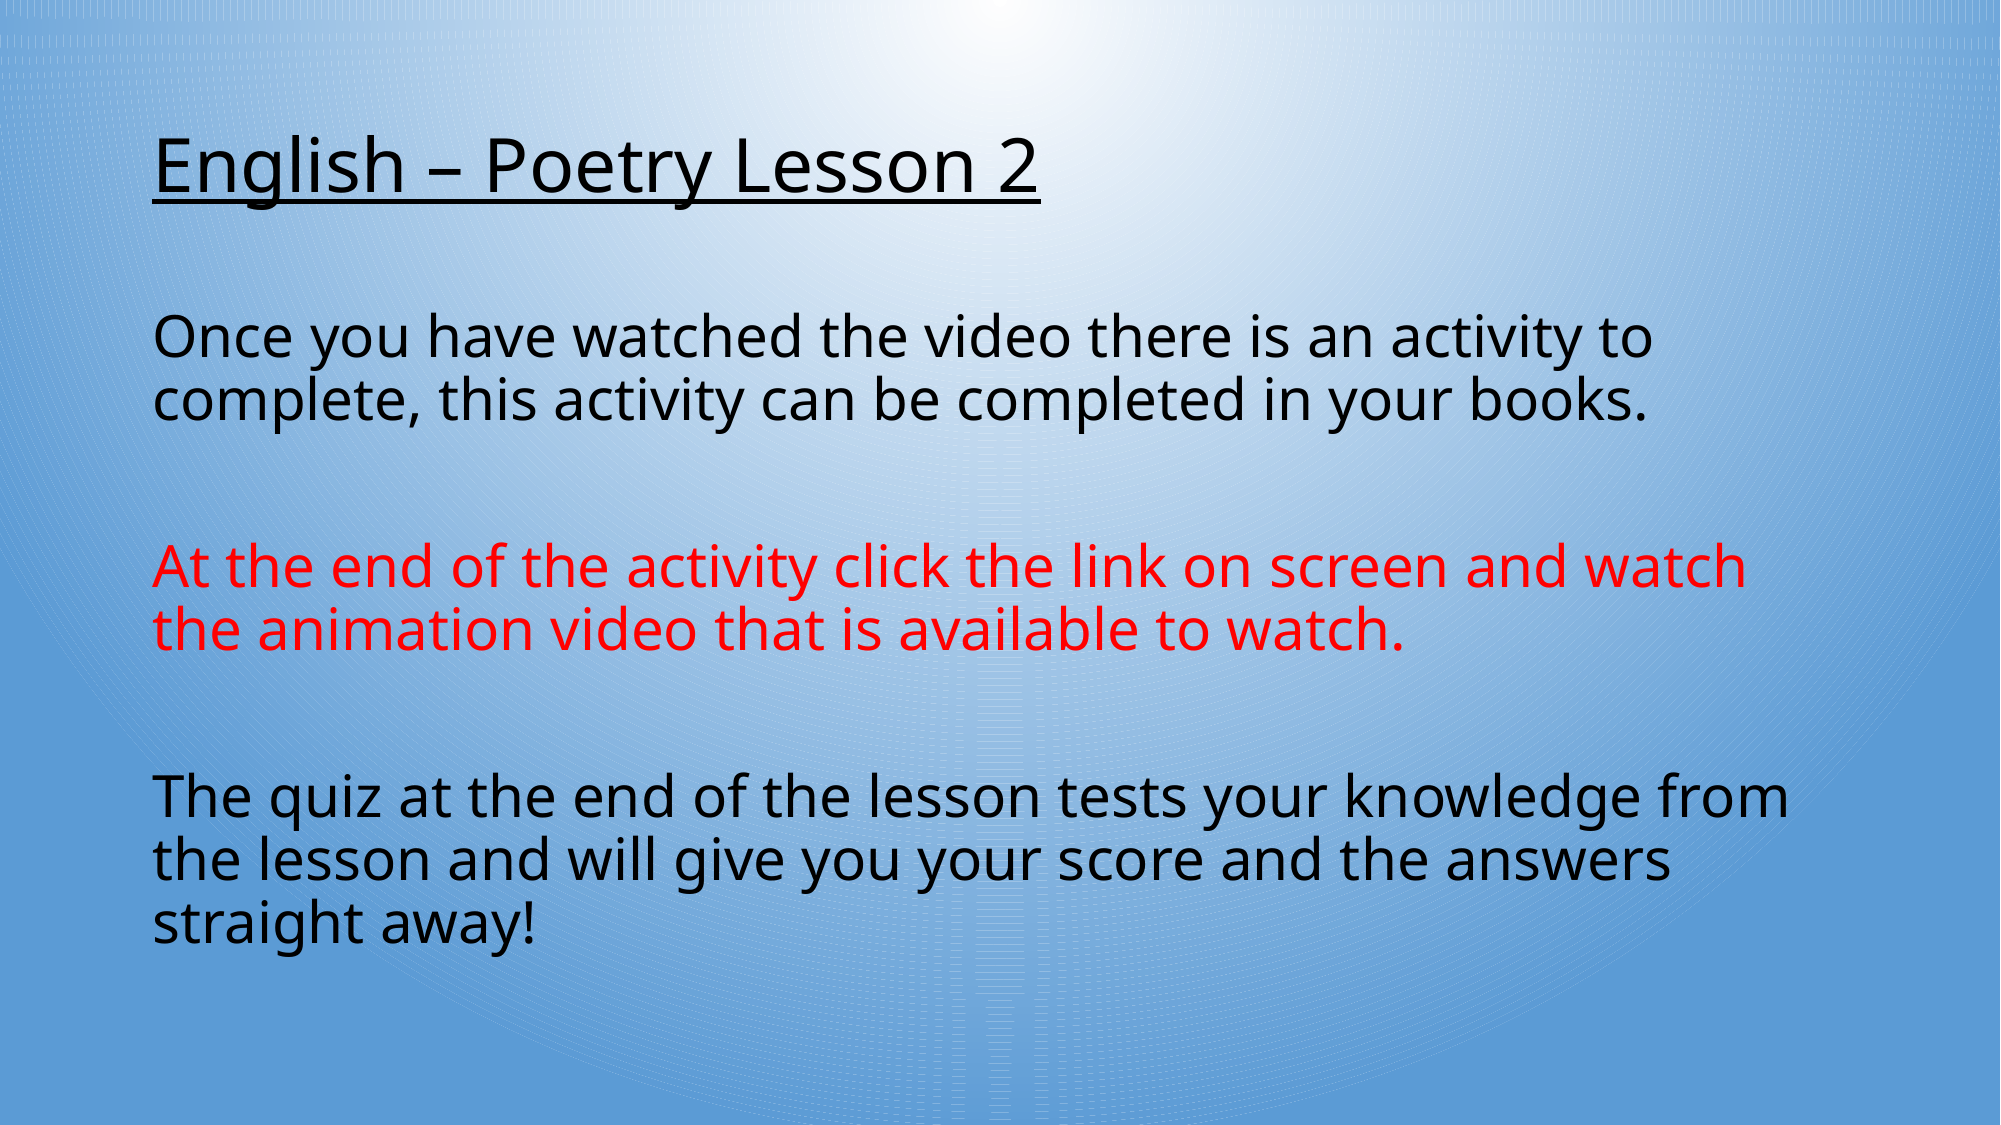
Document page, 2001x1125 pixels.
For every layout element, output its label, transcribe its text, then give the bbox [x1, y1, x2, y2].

title English – Poetry Lesson 2 [137, 59, 1863, 278]
list Once you have watched the video there is an activity to complete, this activity can be completed in your books. At the end of the activity click the link on screen and watch the animation video that is available to watch. The quiz at the end of the lesson tests your knowledge from the lesson and will give you your score and the answers straight away! [137, 299, 1863, 1014]
